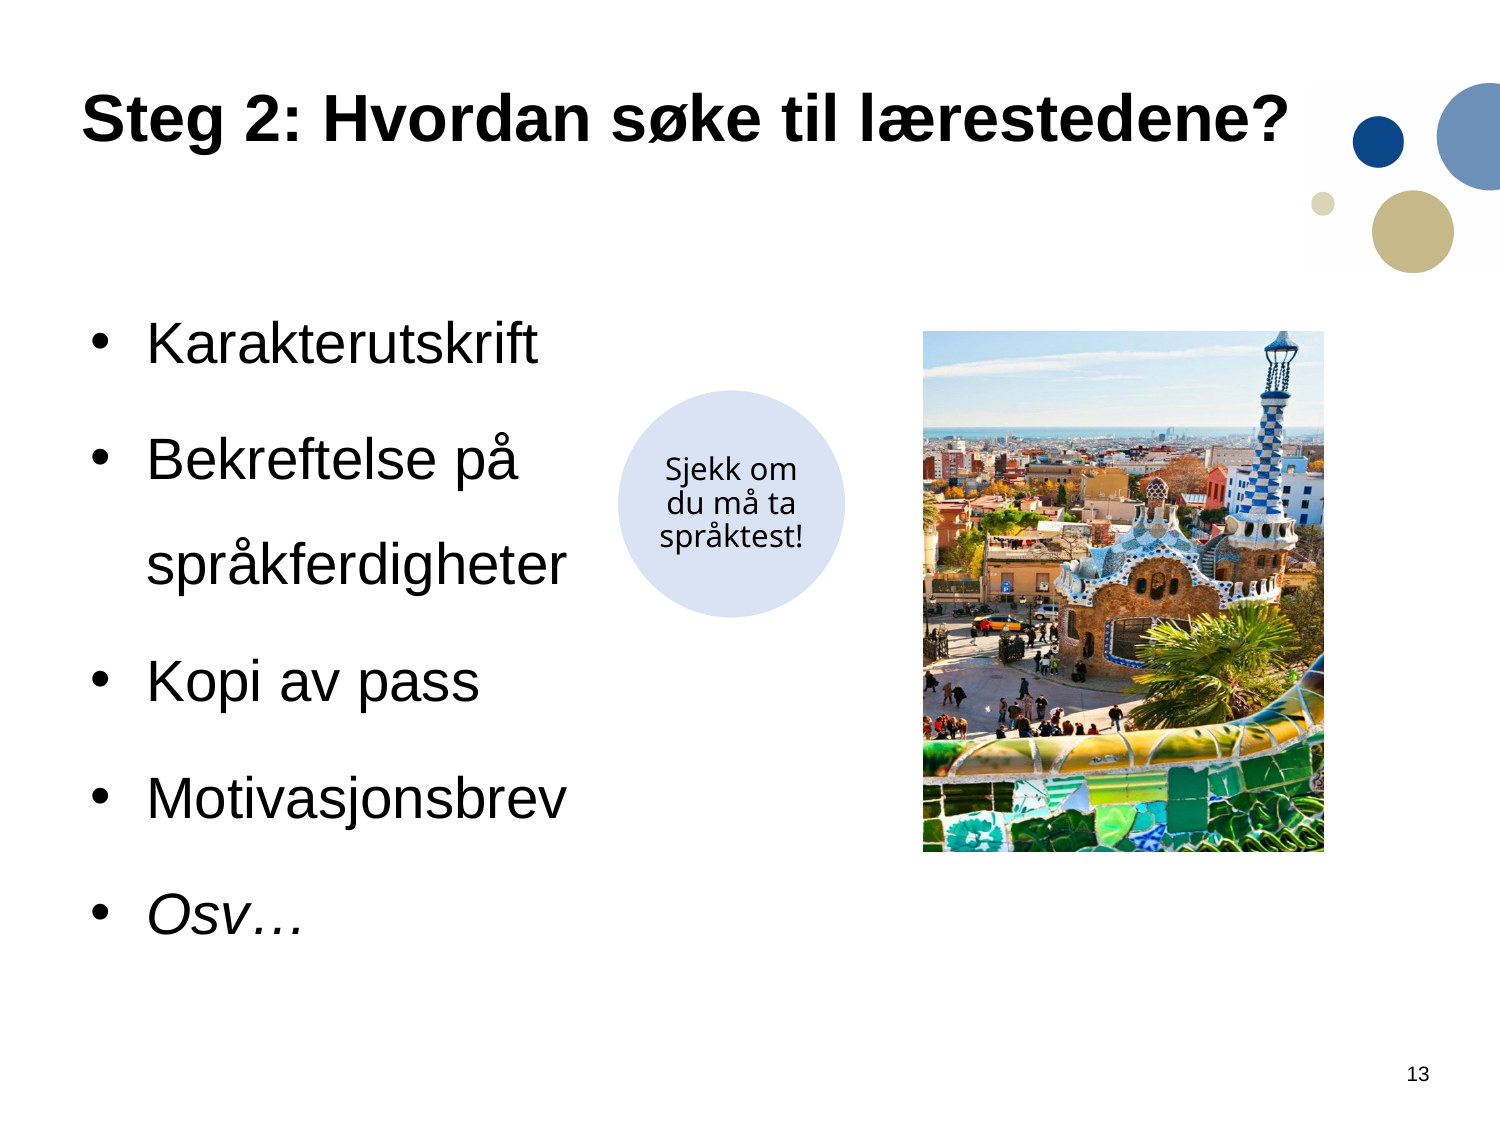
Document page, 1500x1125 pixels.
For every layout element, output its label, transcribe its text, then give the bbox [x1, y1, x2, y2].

title Steg 2: Hvordan søke til lærestedene? [66, 67, 1417, 173]
list Karakterutskrift Bekreftelse på språkferdigheter Kopi av pass Motivasjonsbrev Osv… [75, 262, 888, 1005]
picture [1311, 83, 1500, 273]
picture [923, 330, 1324, 852]
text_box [585, 388, 877, 620]
